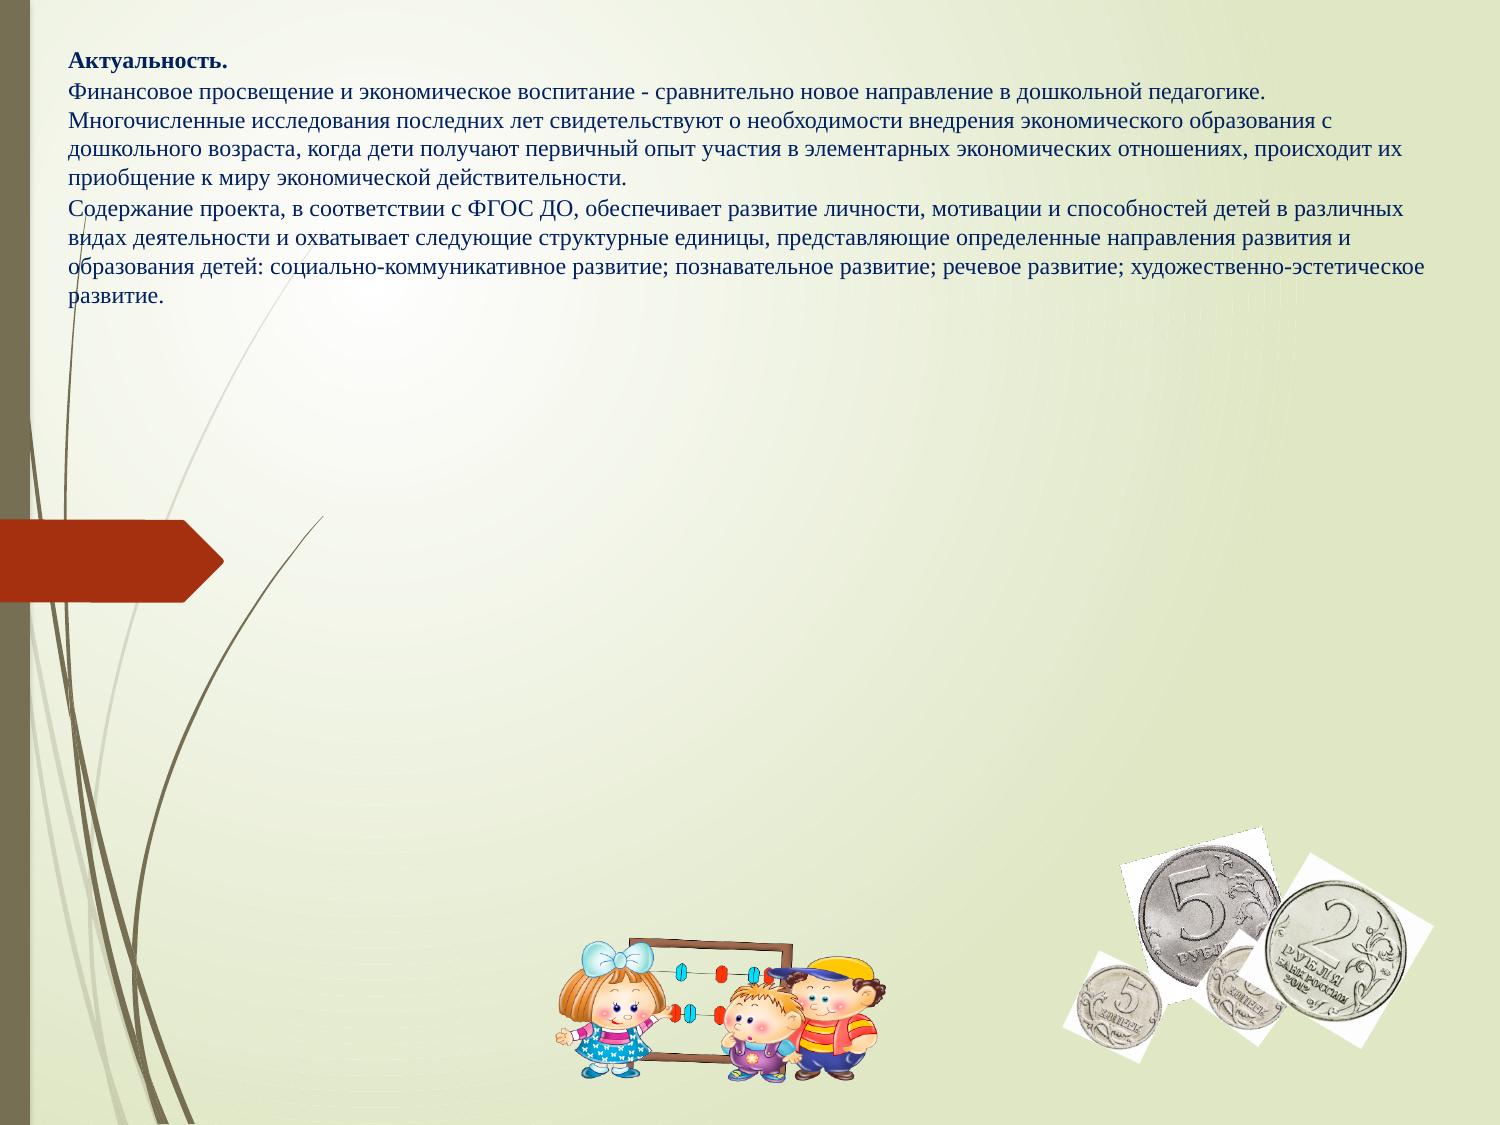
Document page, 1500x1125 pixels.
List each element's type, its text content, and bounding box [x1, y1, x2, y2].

picture [1063, 826, 1433, 1063]
list Актуальность. Финансовое просвещение и экономическое воспитание - сравнительно новое направление в дошкольной педагогике. Многочисленные исследования последних лет свидетельствуют о необходимости внедрения экономического образования с дошкольного возраста, когда дети получают первичный опыт участия в элементарных экономических отношениях, происходит их приобщение к миру экономической действительности. Содержание проекта, в соответствии с ФГОС ДО, обеспечивает развитие личности, мотивации и способностей детей в различных видах деятельности и охватывает следующие структурные единицы, представляющие определенные направления развития и образования детей: социально-коммуникативное развитие; познавательное развитие; речевое развитие; художественно-эстетическое развитие. [53, 30, 1459, 433]
picture [548, 928, 896, 1086]
